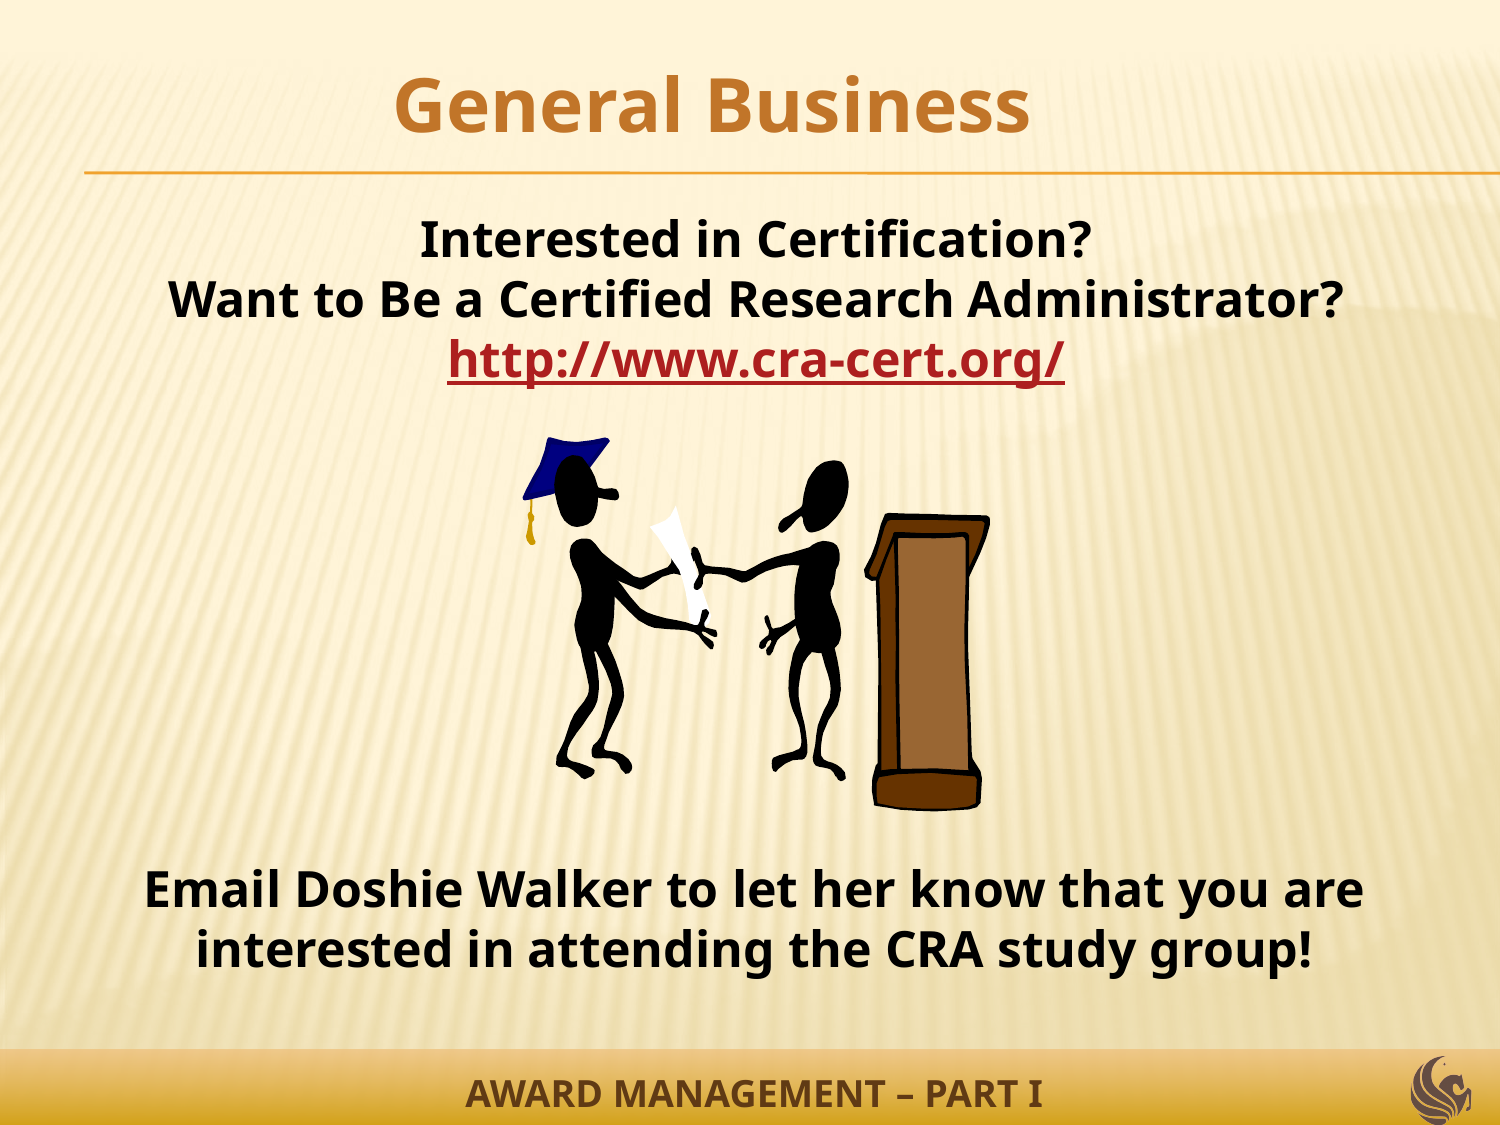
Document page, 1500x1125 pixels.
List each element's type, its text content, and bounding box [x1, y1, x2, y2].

text_box General Business [124, 50, 1263, 155]
text_box Interested in Certification? Want to Be a Certified Research Administrator? http://www.cra-cert.org/ [37, 199, 1475, 403]
text_box AWARD MANAGEMENT – PART I [23, 1062, 1486, 1123]
text_box Email Doshie Walker to let her know that you are interested in attending the CRA study group! [35, 849, 1474, 985]
picture [522, 437, 991, 812]
text_box [75, 45, 1400, 150]
